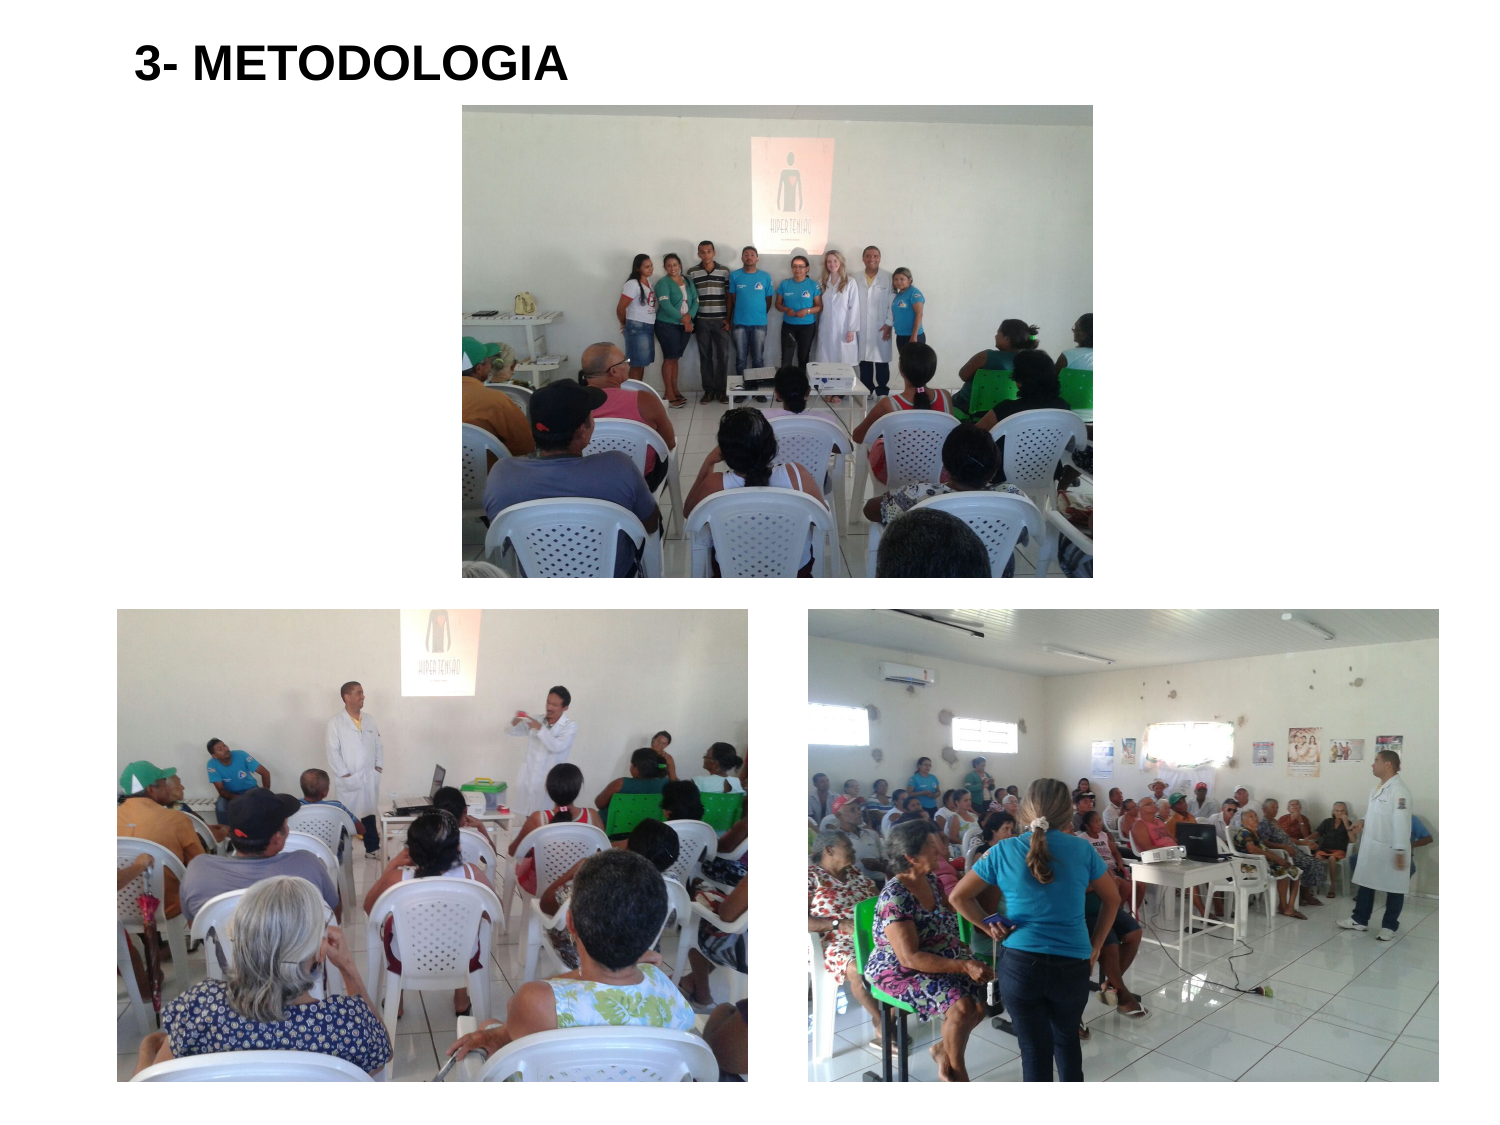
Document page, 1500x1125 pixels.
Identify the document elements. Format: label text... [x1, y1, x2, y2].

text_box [116, 609, 1439, 1082]
text_box 3- METODOLOGIA [119, 23, 586, 99]
picture [462, 105, 1094, 579]
